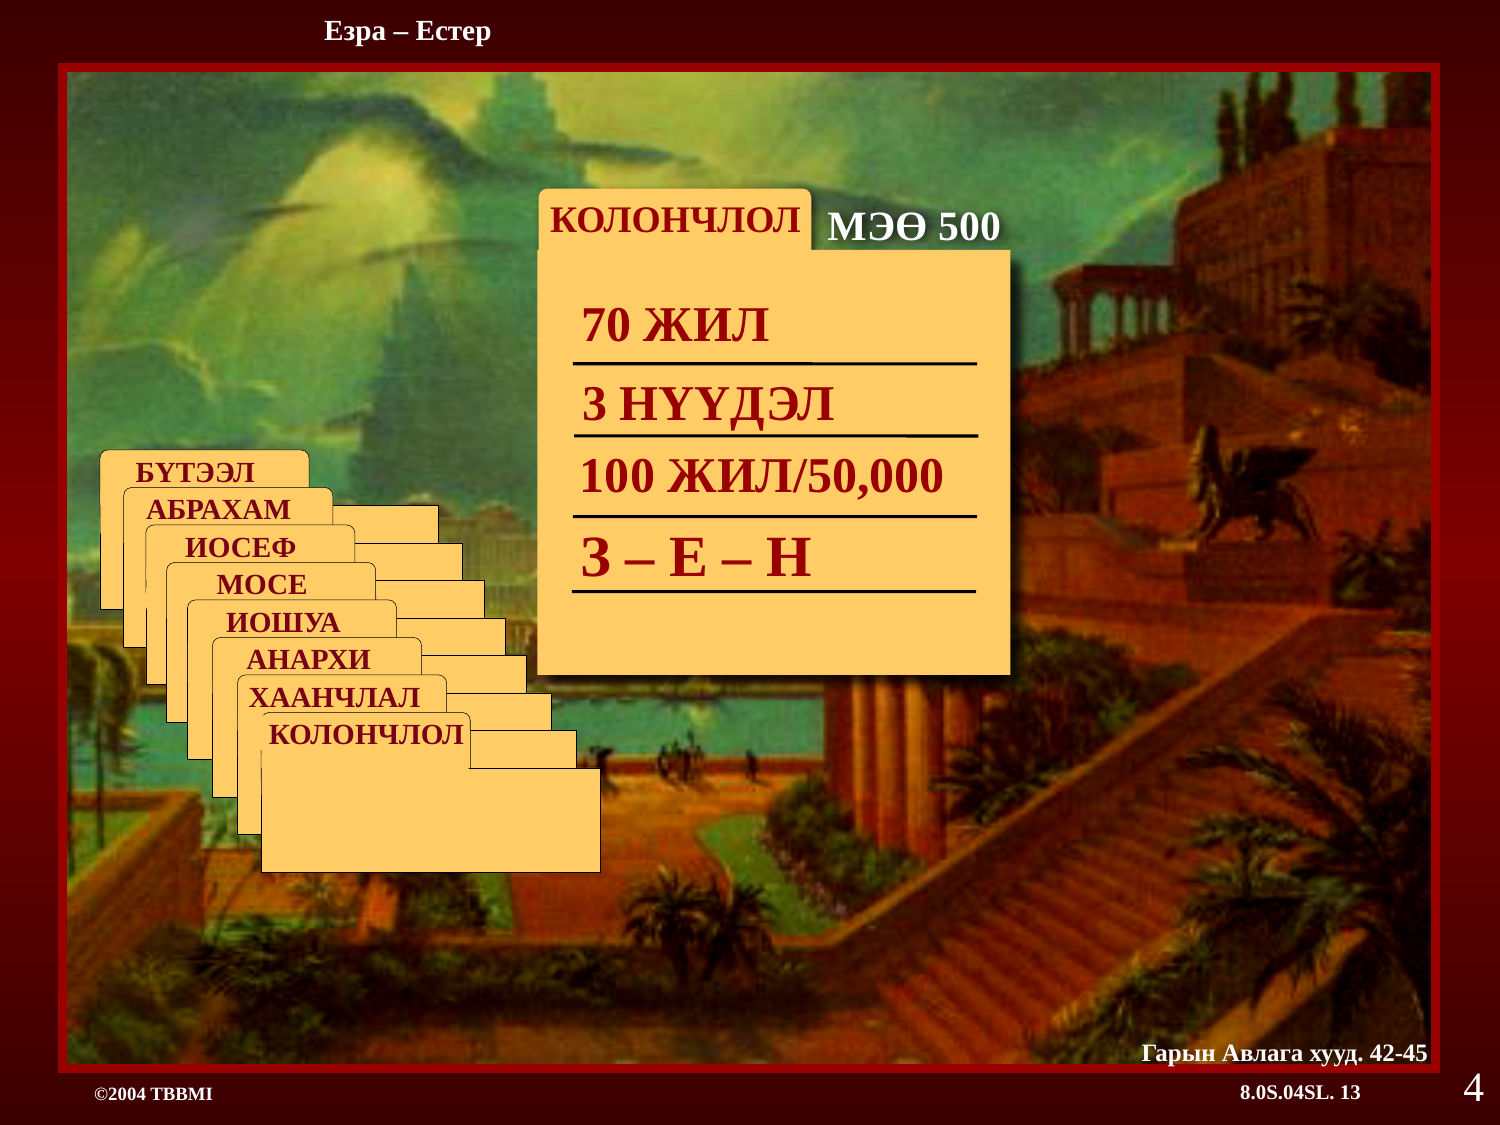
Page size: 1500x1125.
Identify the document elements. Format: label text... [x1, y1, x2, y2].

text_box 8.0S.04SL. 13 [1225, 1074, 1376, 1111]
text_box 4 [1448, 1052, 1500, 1118]
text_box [166, 562, 506, 723]
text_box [237, 674, 577, 835]
text_box ©2004 TBBMI [79, 1073, 228, 1111]
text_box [123, 487, 463, 648]
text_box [212, 637, 552, 798]
text_box Езра – Естер [309, 3, 513, 54]
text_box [252, 712, 601, 873]
picture [66, 71, 1431, 1064]
text_box Гарын Авлага хууд. 42-45 [1126, 1028, 1444, 1074]
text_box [187, 599, 527, 760]
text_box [145, 524, 485, 685]
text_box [99, 449, 439, 610]
